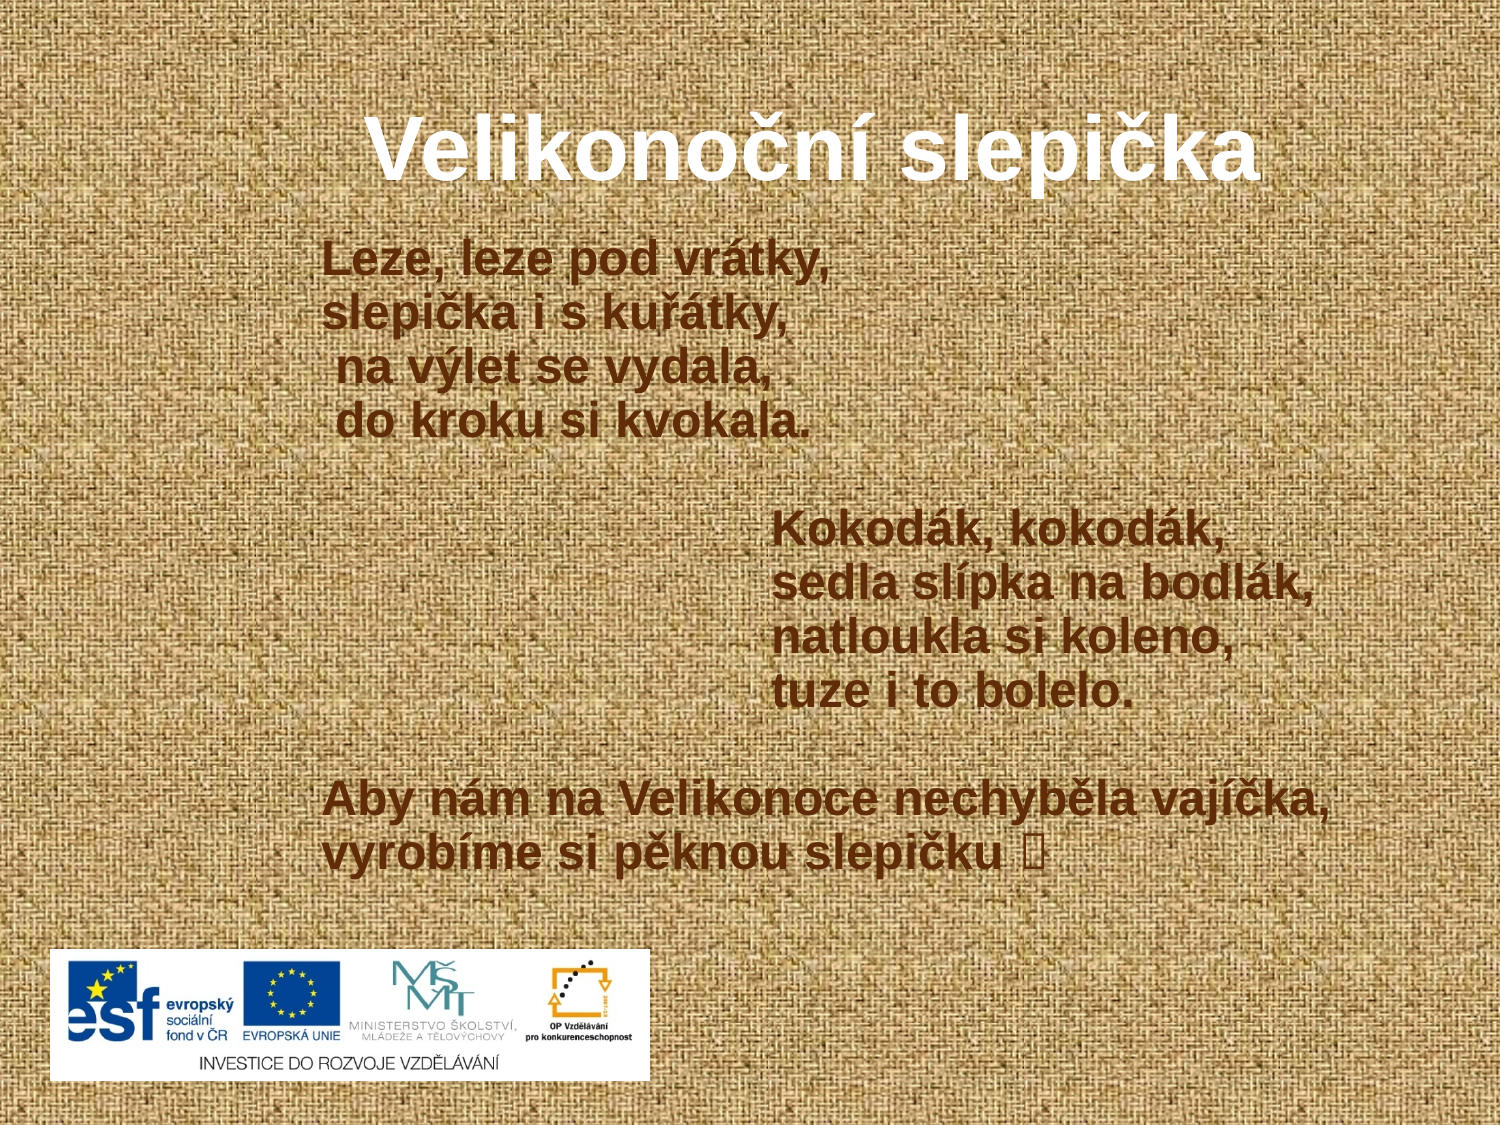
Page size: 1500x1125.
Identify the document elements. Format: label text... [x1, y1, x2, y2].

list Leze, leze pod vrátky, slepička i s kuřátky, na výlet se vydala, do kroku si kvokala. Kokodák, kokodák, sedla slípka na bodlák, natloukla si koleno, tuze i to bolelo. Aby nám na Velikonoce nechyběla vajíčka, vyrobíme si pěknou slepičku  [249, 224, 1363, 938]
title Velikonoční slepička [237, 74, 1388, 213]
picture [0, 0, 1500, 1125]
